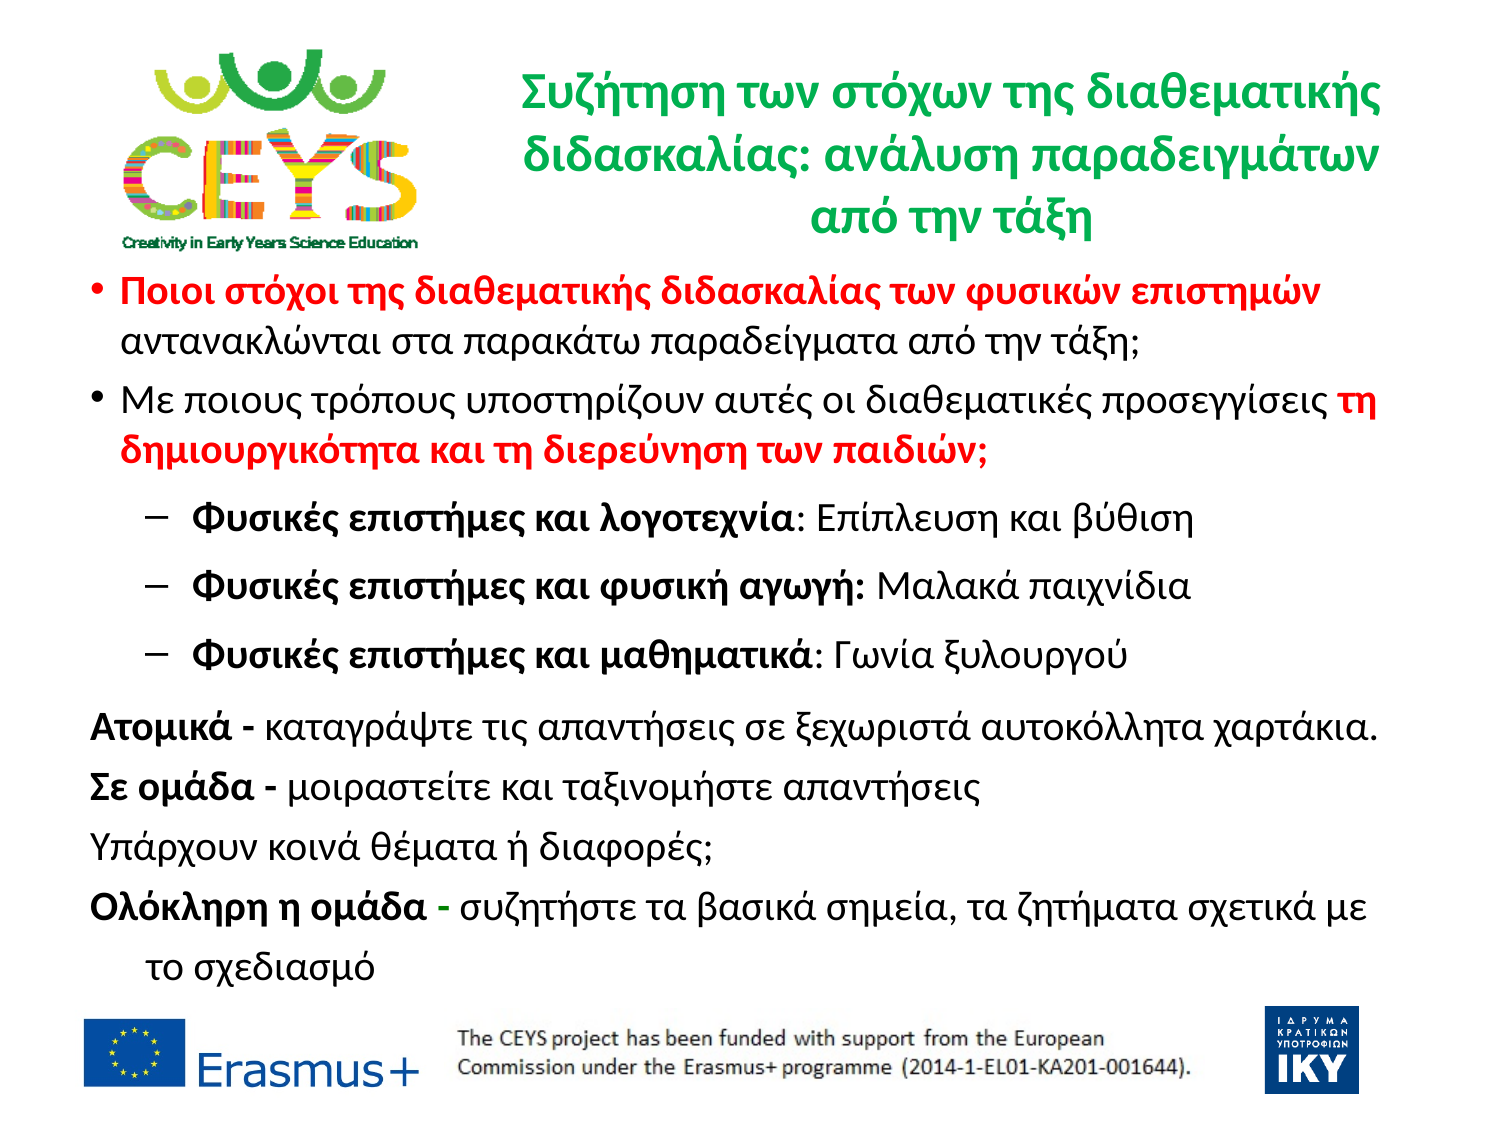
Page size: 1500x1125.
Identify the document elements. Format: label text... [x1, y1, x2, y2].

picture [444, 1012, 1205, 1097]
picture [1264, 1012, 1359, 1094]
list Ποιοι στόχοι της διαθεματικής διδασκαλίας των φυσικών επιστημών αντανακλώνται στα παρακάτω παραδείγματα από την τάξη; Με ποιους τρόπους υποστηρίζουν αυτές οι διαθεματικές προσεγγίσεις τη δημιουργικότητα και τη διερεύνηση των παιδιών; Φυσικές επιστήμες και λογοτεχνία: Επίπλευση και βύθιση Φυσικές επιστήμες και φυσική αγωγή: Μαλακά παιχνίδια Φυσικές επιστήμες και μαθηματικά: Γωνία ξυλουργού Ατομικά - καταγράψτε τις απαντήσεις σε ξεχωριστά αυτοκόλλητα χαρτάκια. Σε ομάδα - μοιραστείτε και ταξινομήστε απαντήσεις Υπάρχουν κοινά θέματα ή διαφορές; Ολόκληρη η ομάδα - συζητήστε τα βασικά σημεία, τα ζητήματα σχετικά με το σχεδιασμό [75, 255, 1400, 1012]
picture [64, 999, 438, 1106]
title Συζήτηση των στόχων της διαθεματικής διδασκαλίας: ανάλυση παραδειγμάτων από την τάξη [478, 45, 1425, 256]
